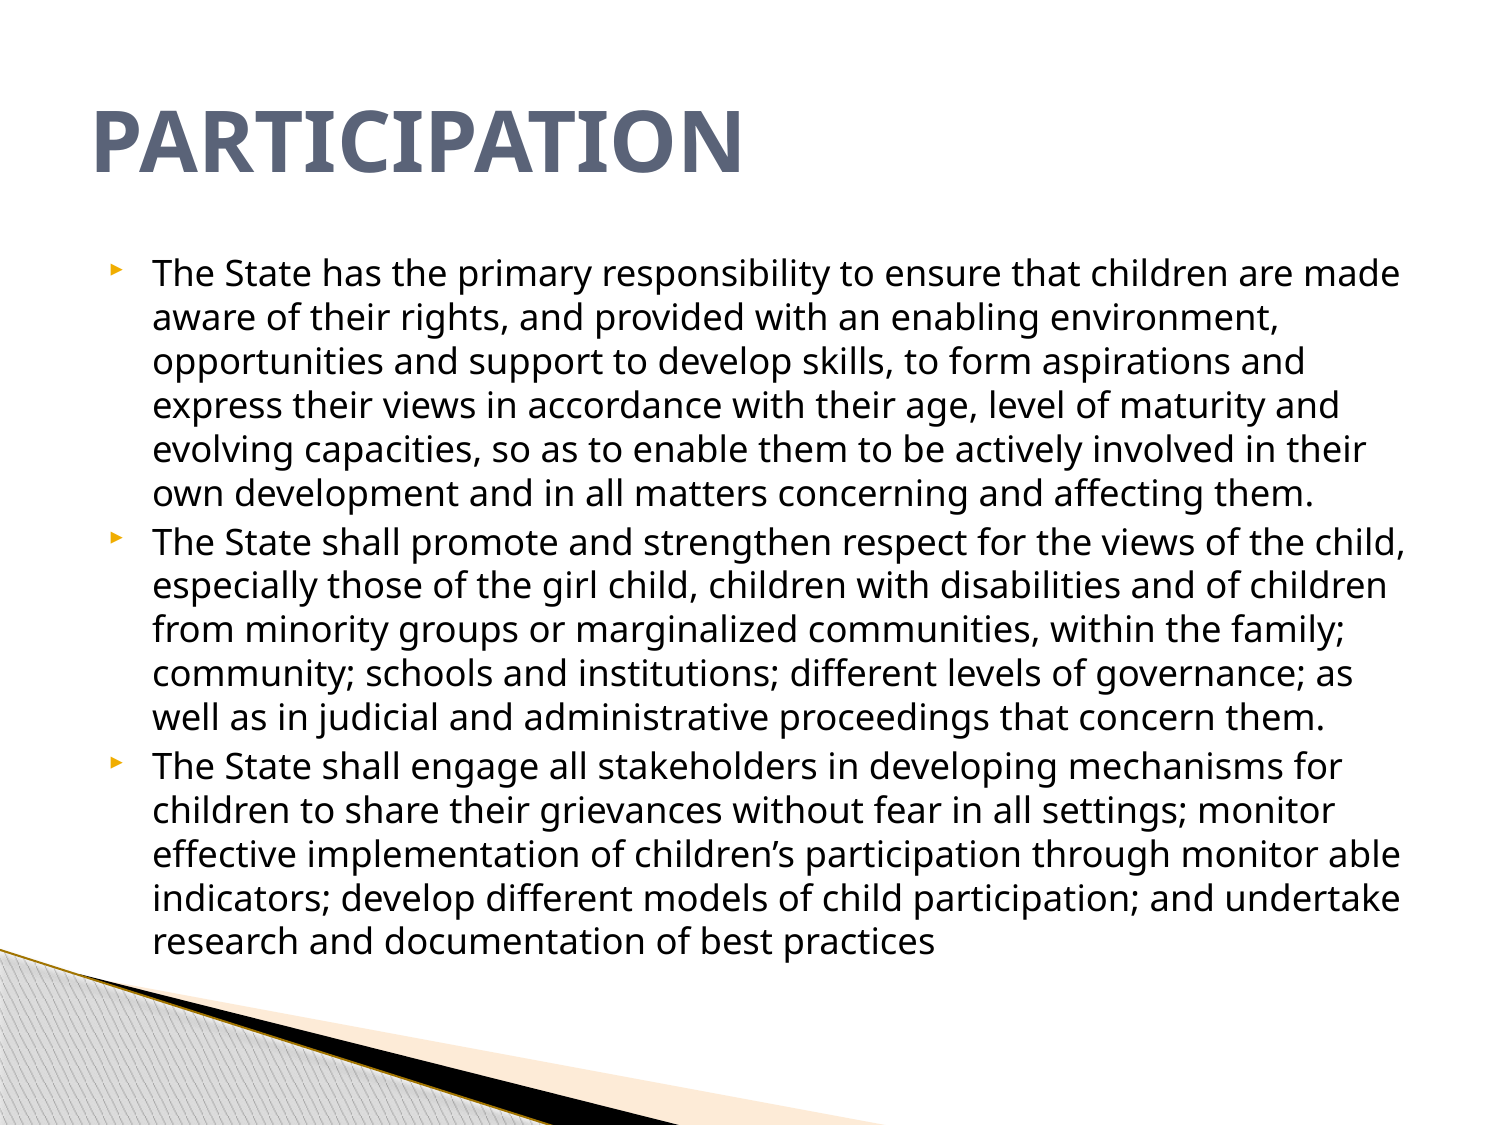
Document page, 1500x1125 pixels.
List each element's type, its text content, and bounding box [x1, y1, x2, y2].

list The State has the primary responsibility to ensure that children are made aware of their rights, and provided with an enabling environment, opportunities and support to develop skills, to form aspirations and express their views in accordance with their age, level of maturity and evolving capacities, so as to enable them to be actively involved in their own development and in all matters concerning and affecting them. The State shall promote and strengthen respect for the views of the child, especially those of the girl child, children with disabilities and of children from minority groups or marginalized communities, within the family; community; schools and institutions; different levels of governance; as well as in judicial and administrative proceedings that concern them. The State shall engage all stakeholders in developing mechanisms for children to share their grievances without fear in all settings; monitor effective implementation of children’s participation through monitor able indicators; develop different models of child participation; and undertake research and documentation of best practices [75, 243, 1425, 986]
title PARTICIPATION [75, 45, 1425, 233]
